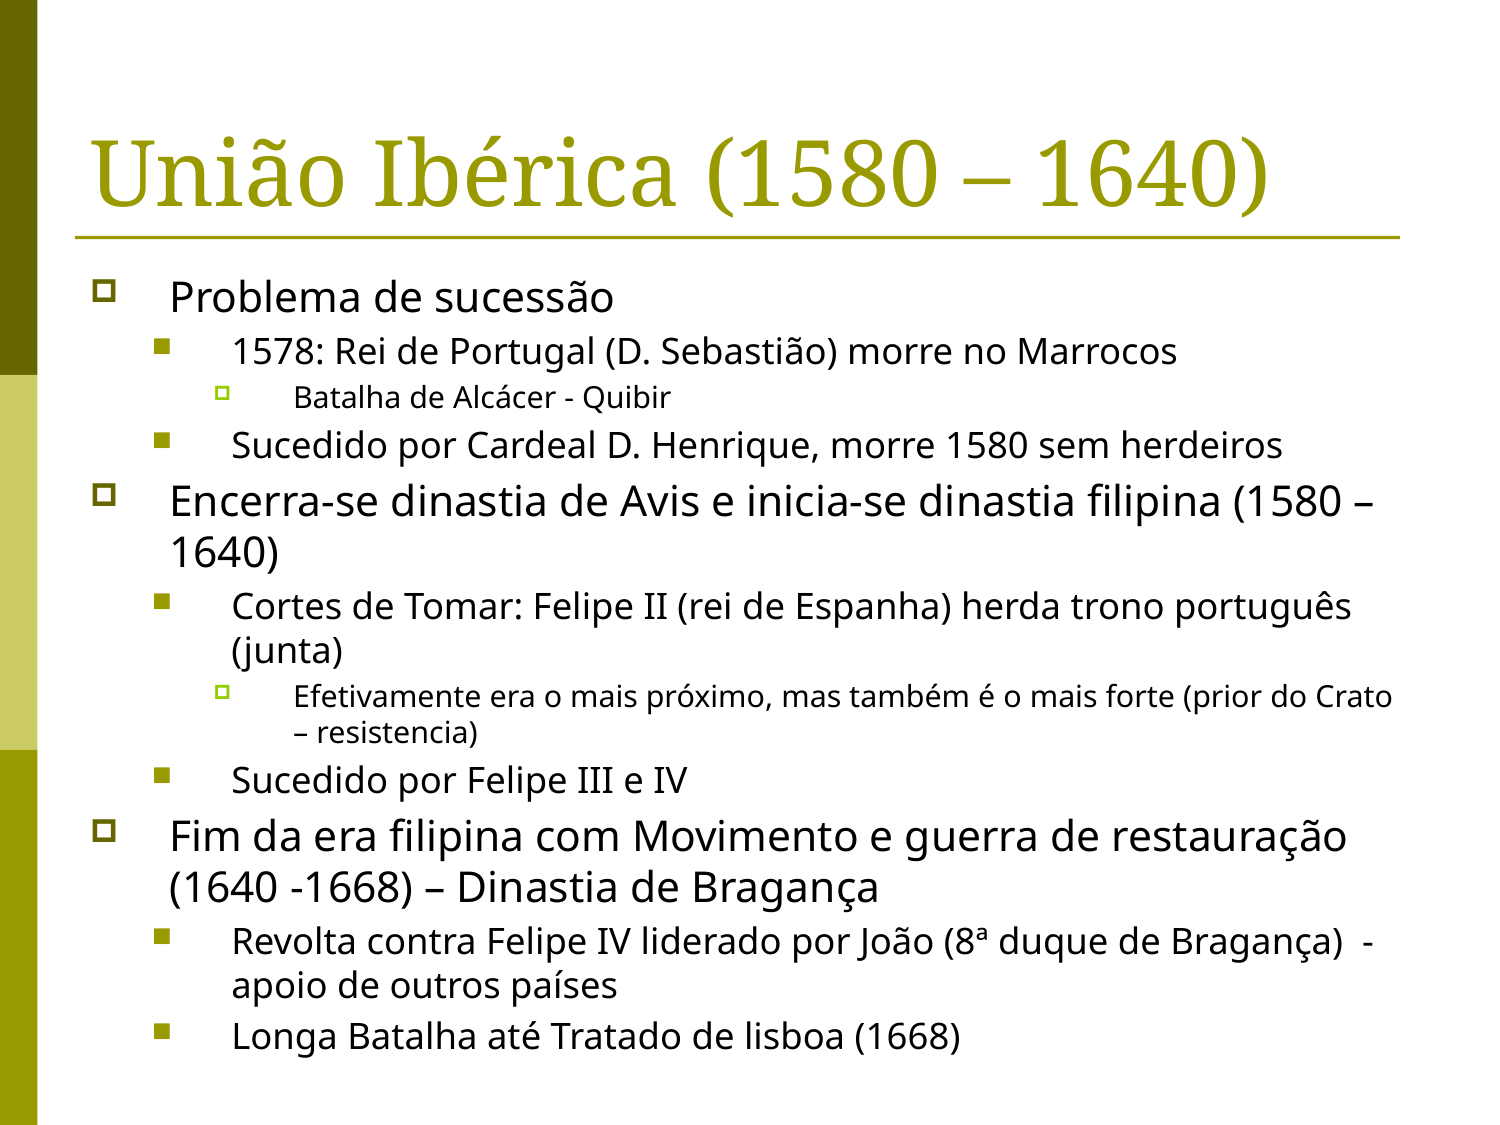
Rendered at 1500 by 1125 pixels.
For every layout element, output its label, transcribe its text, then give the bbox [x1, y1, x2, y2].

list Problema de sucessão 1578: Rei de Portugal (D. Sebastião) morre no Marrocos Batalha de Alcácer - Quibir Sucedido por Cardeal D. Henrique, morre 1580 sem herdeiros Encerra-se dinastia de Avis e inicia-se dinastia filipina (1580 – 1640) Cortes de Tomar: Felipe II (rei de Espanha) herda trono português (junta) Efetivamente era o mais próximo, mas também é o mais forte (prior do Crato – resistencia) Sucedido por Felipe III e IV Fim da era filipina com Movimento e guerra de restauração (1640 -1668) – Dinastia de Bragança Revolta contra Felipe IV liderado por João (8ª duque de Bragança) - apoio de outros países Longa Batalha até Tratado de lisboa (1668) [74, 262, 1426, 1071]
title União Ibérica (1580 – 1640) [74, 45, 1426, 233]
